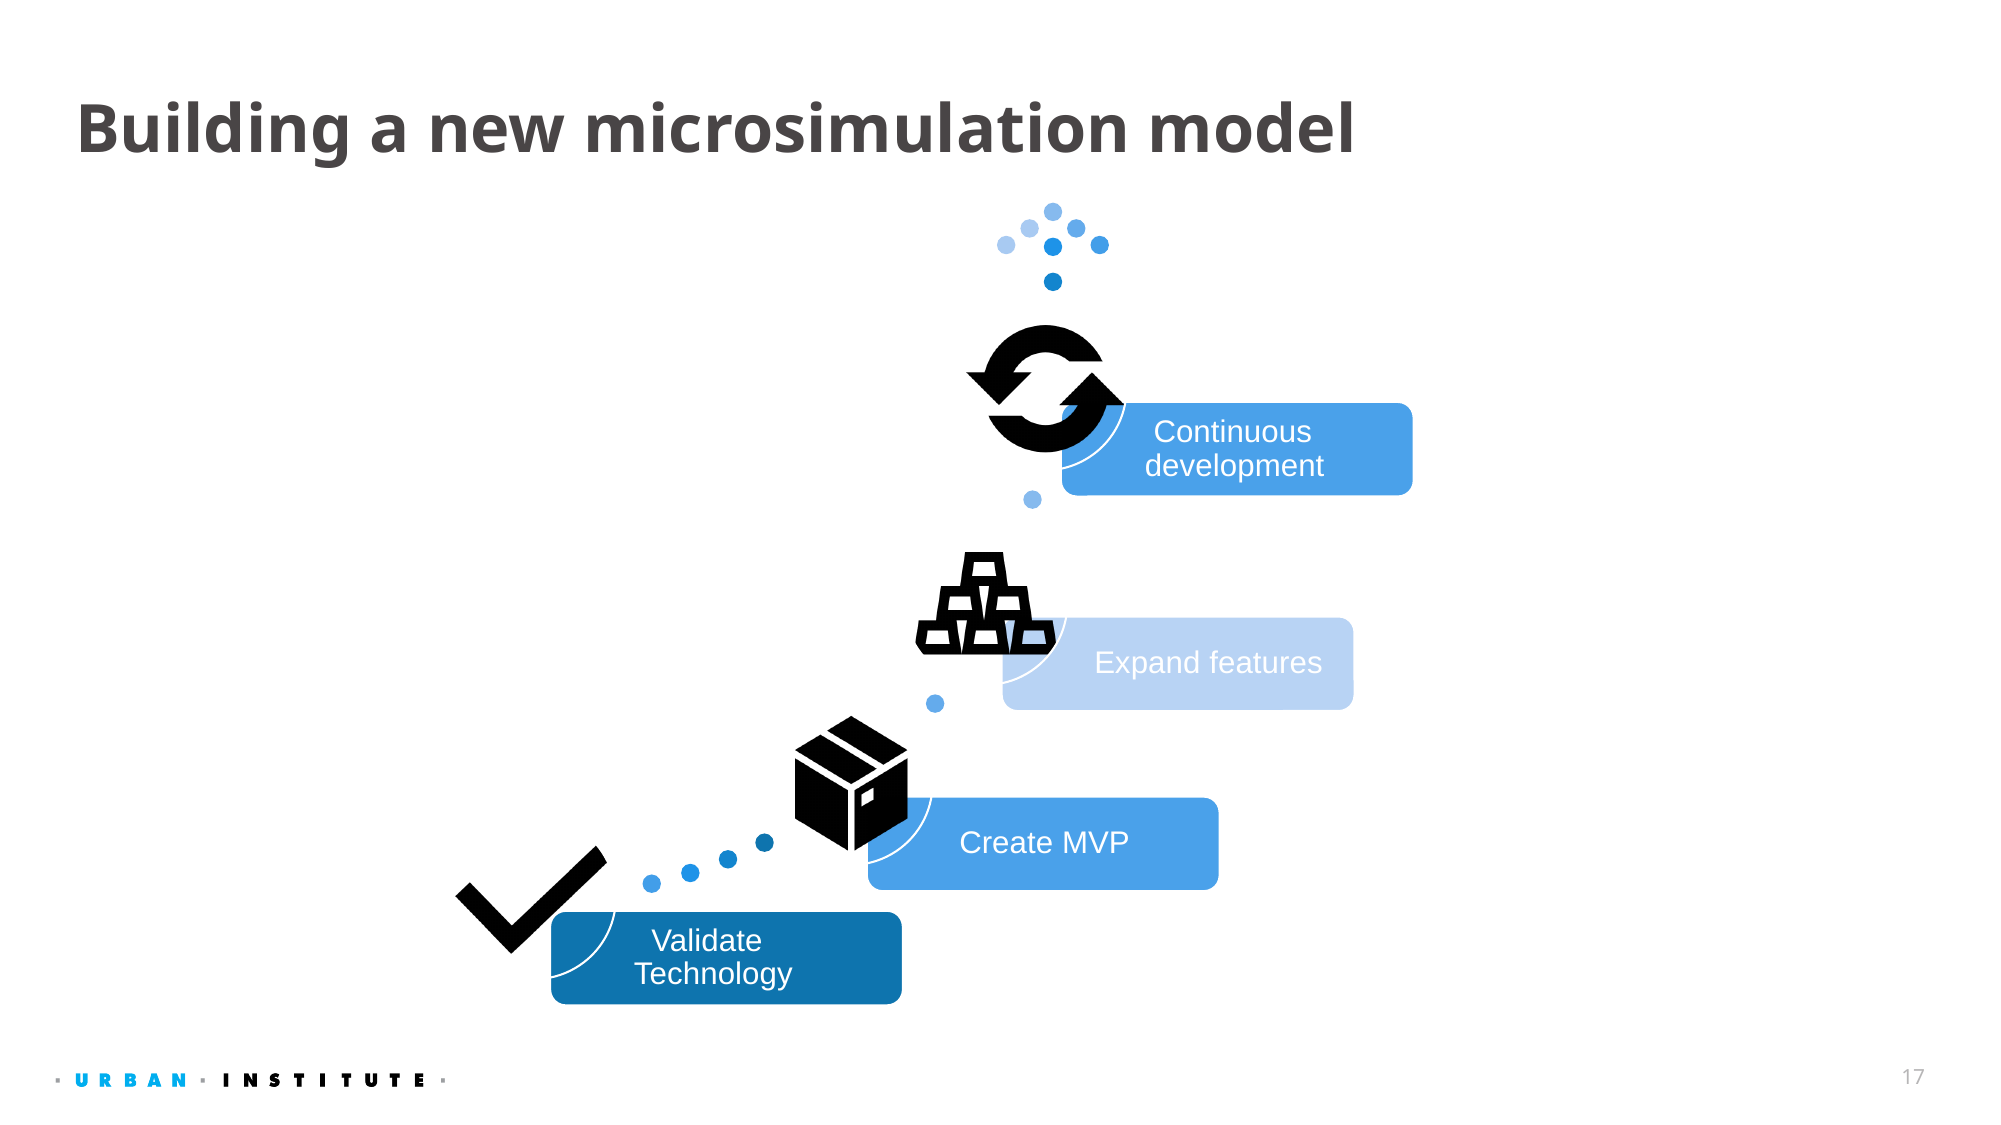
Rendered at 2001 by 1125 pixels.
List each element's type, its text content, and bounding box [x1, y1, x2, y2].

title Building a new microsimulation model [75, 87, 1925, 110]
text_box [43, 110, 1983, 1099]
